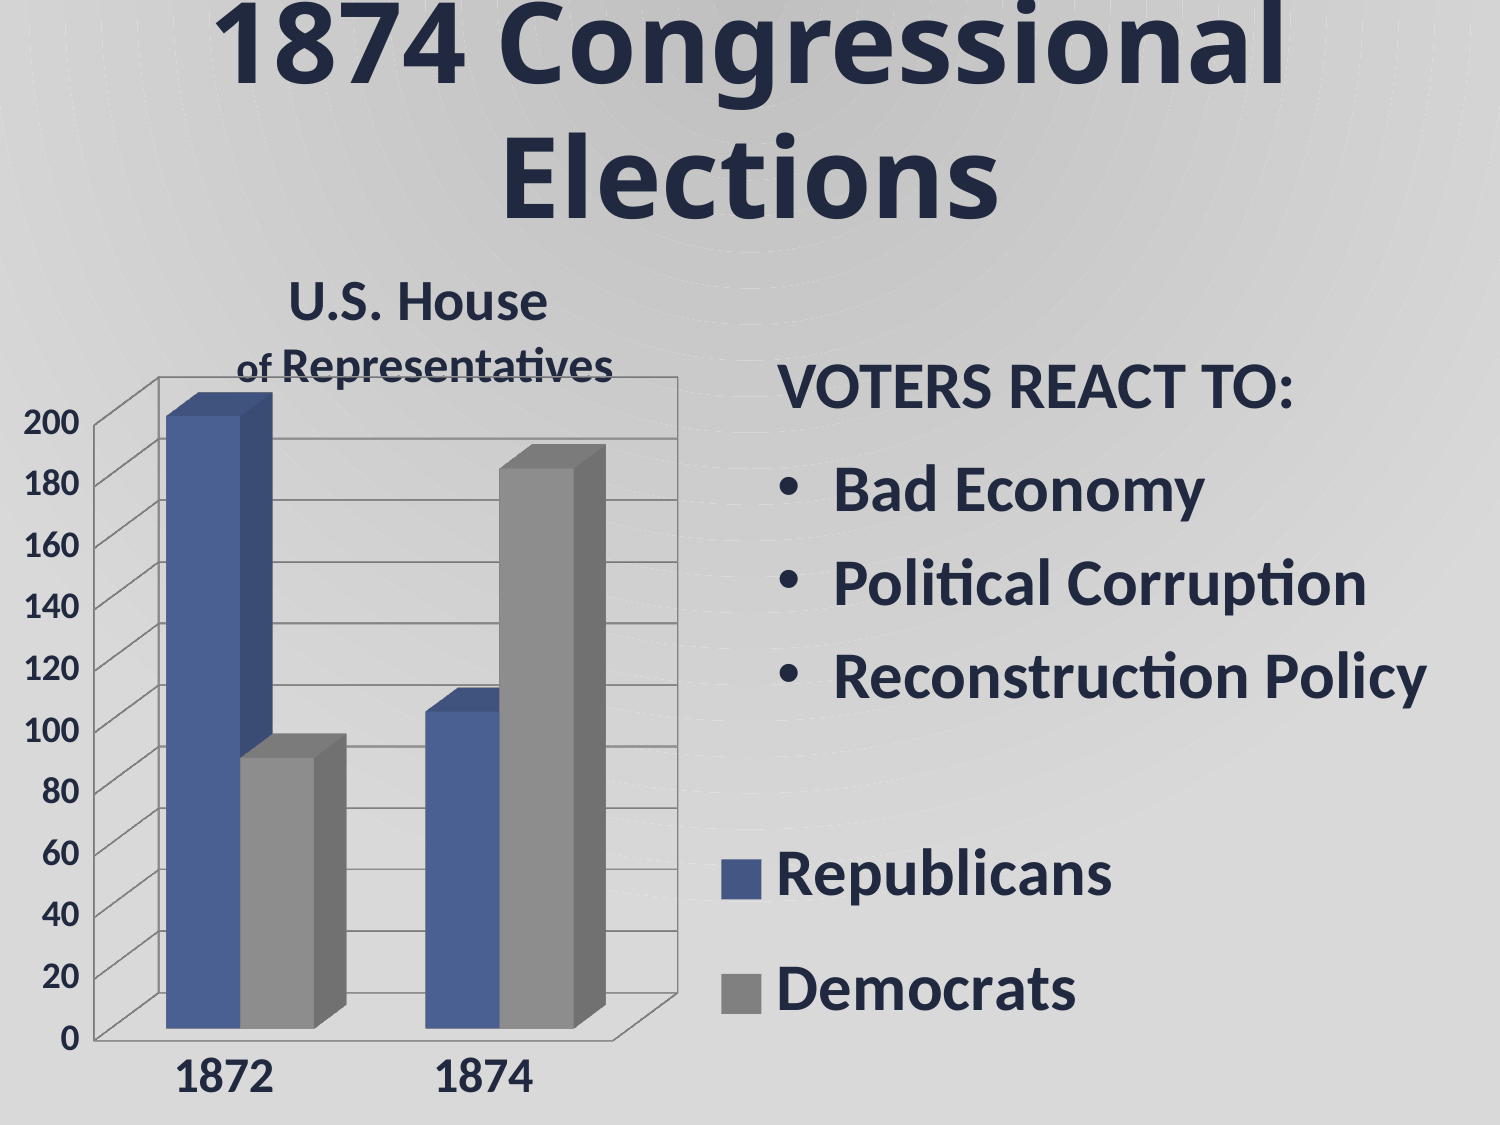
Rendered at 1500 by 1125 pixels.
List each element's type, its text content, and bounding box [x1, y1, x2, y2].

title 1874 Congressional Elections [0, 12, 1500, 200]
list VOTERS REACT TO: [762, 324, 1426, 430]
list Bad Economy Political Corruption Reconstruction Policy [1154, 437, 1500, 1005]
list U.S. House of Representatives [112, 251, 738, 355]
chart [0, 356, 1151, 1125]
